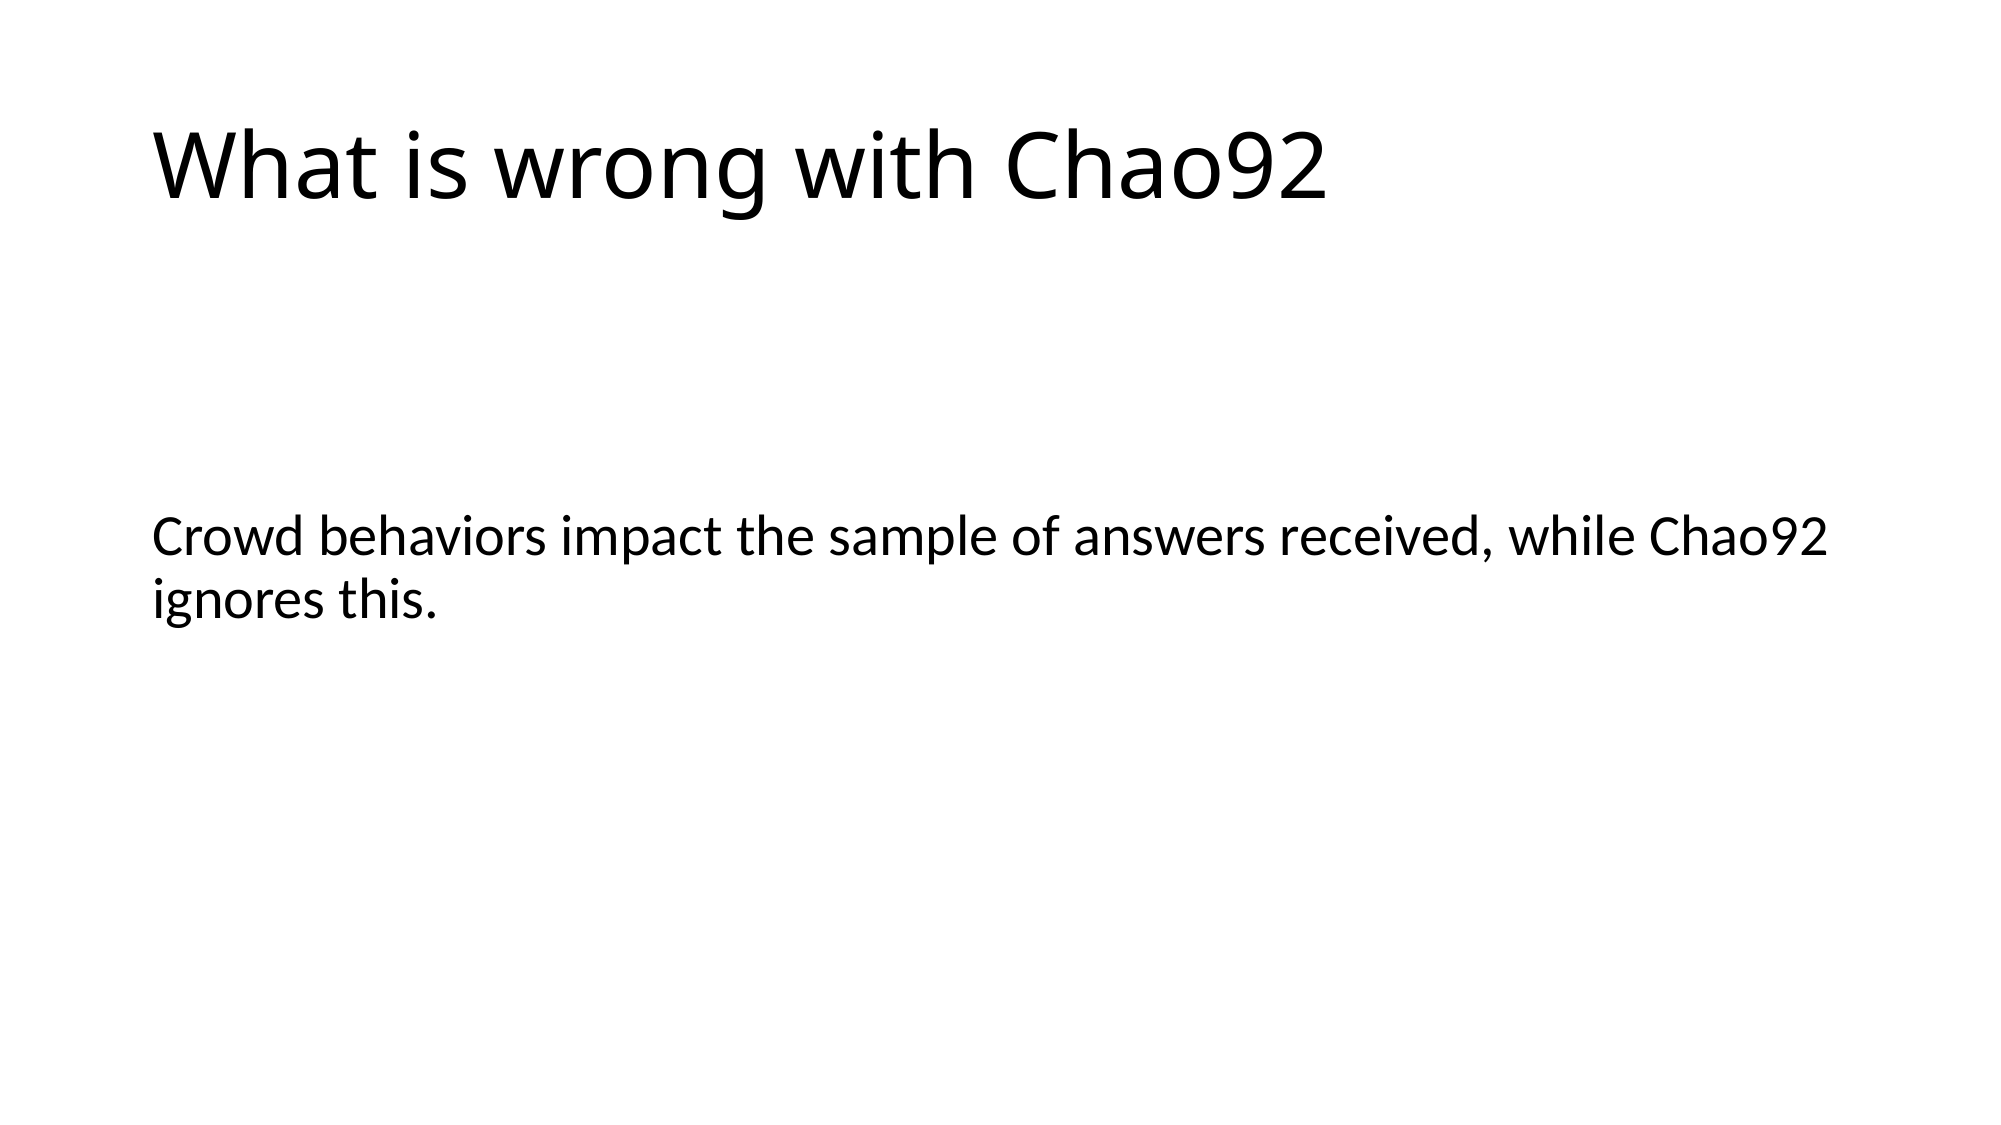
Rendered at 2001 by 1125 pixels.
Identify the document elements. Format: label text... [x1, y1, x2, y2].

title What is wrong with Chao92 [137, 59, 1863, 155]
list Crowd behaviors impact the sample of answers received, while Chao92 ignores this. [137, 155, 1863, 710]
